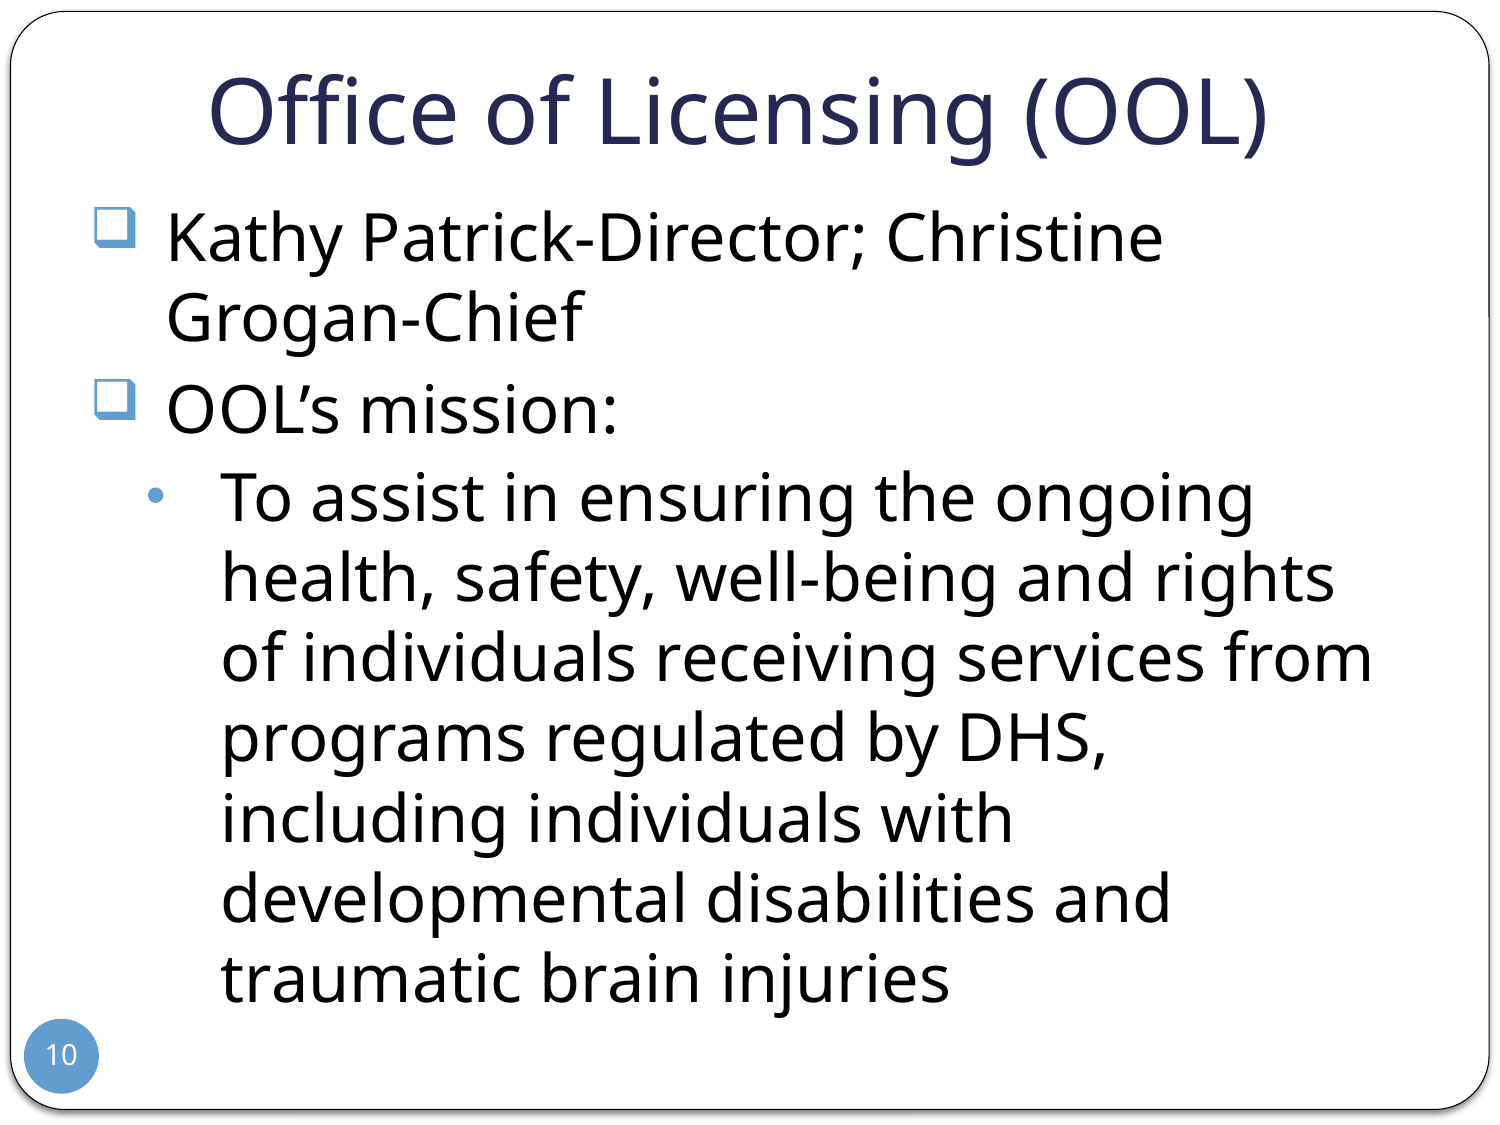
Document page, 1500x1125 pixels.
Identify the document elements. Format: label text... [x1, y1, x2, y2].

title Office of Licensing (OOL) [75, 45, 1425, 187]
list Kathy Patrick-Director; Christine Grogan-Chief OOL’s mission: To assist in ensuring the ongoing health, safety, well-being and rights of individuals receiving services from programs regulated by DHS, including individuals with developmental disabilities and traumatic brain injuries [75, 187, 1425, 1088]
slide_number 10 [23, 1018, 99, 1094]
